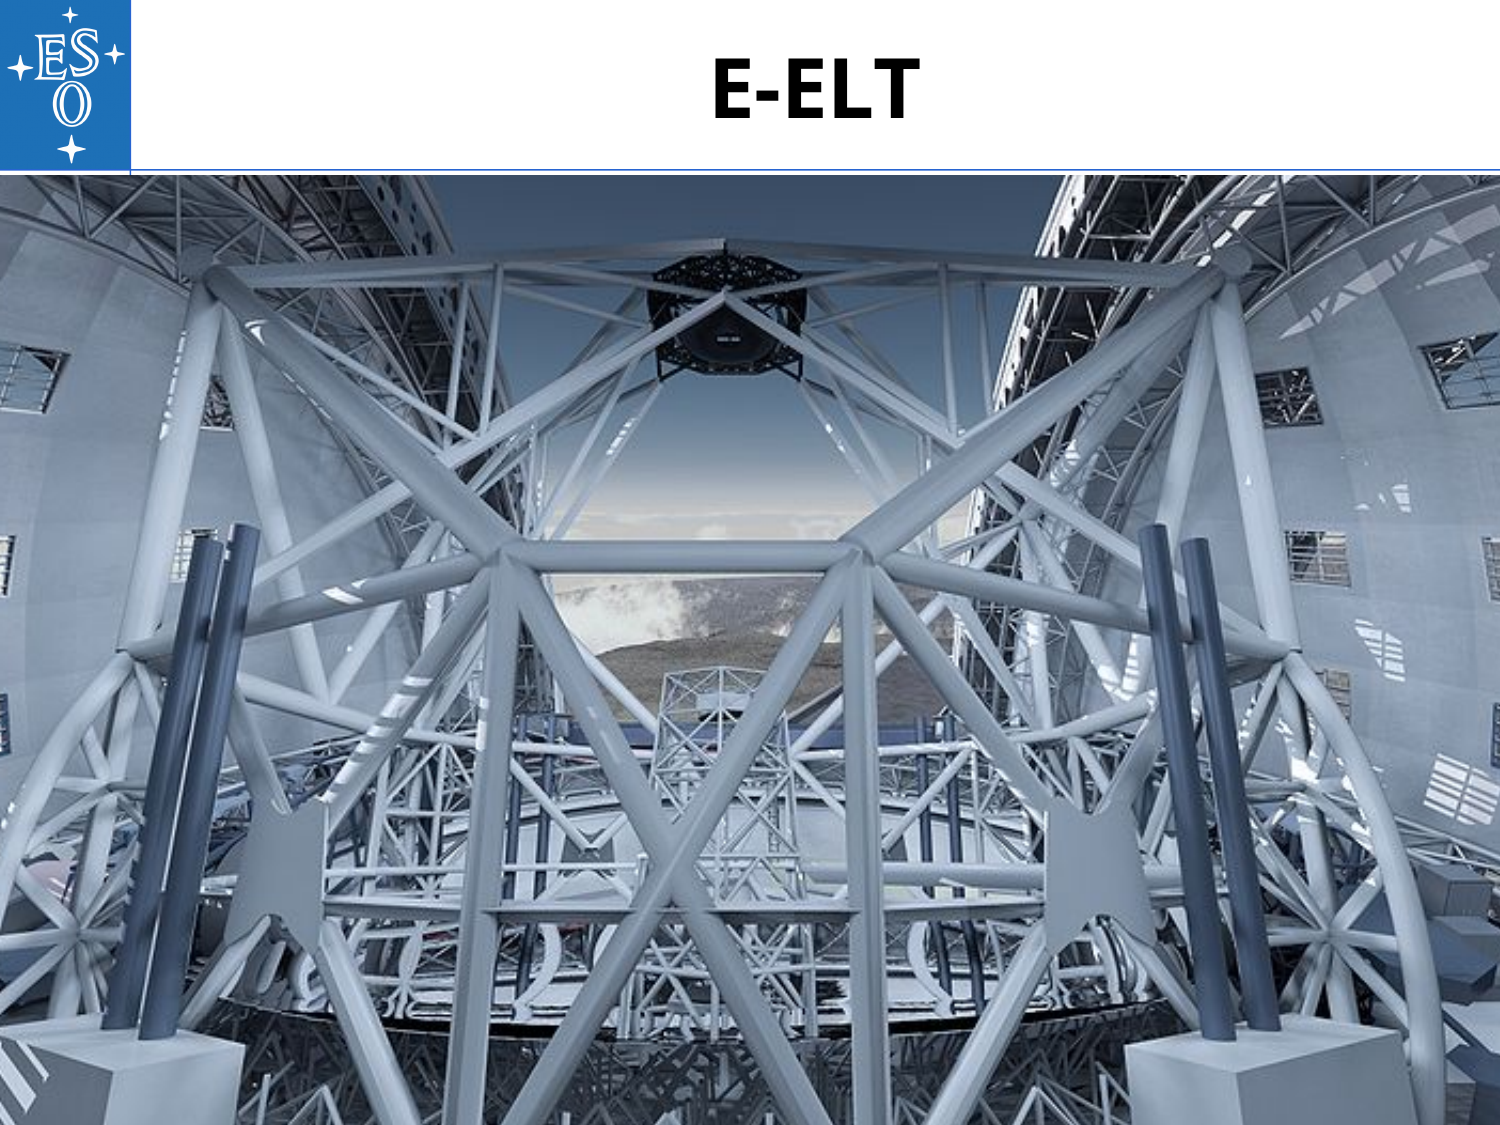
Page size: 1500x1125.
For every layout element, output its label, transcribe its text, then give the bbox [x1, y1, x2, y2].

picture [0, 0, 129, 169]
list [0, 175, 1500, 1125]
title E-ELT [130, 0, 1500, 171]
